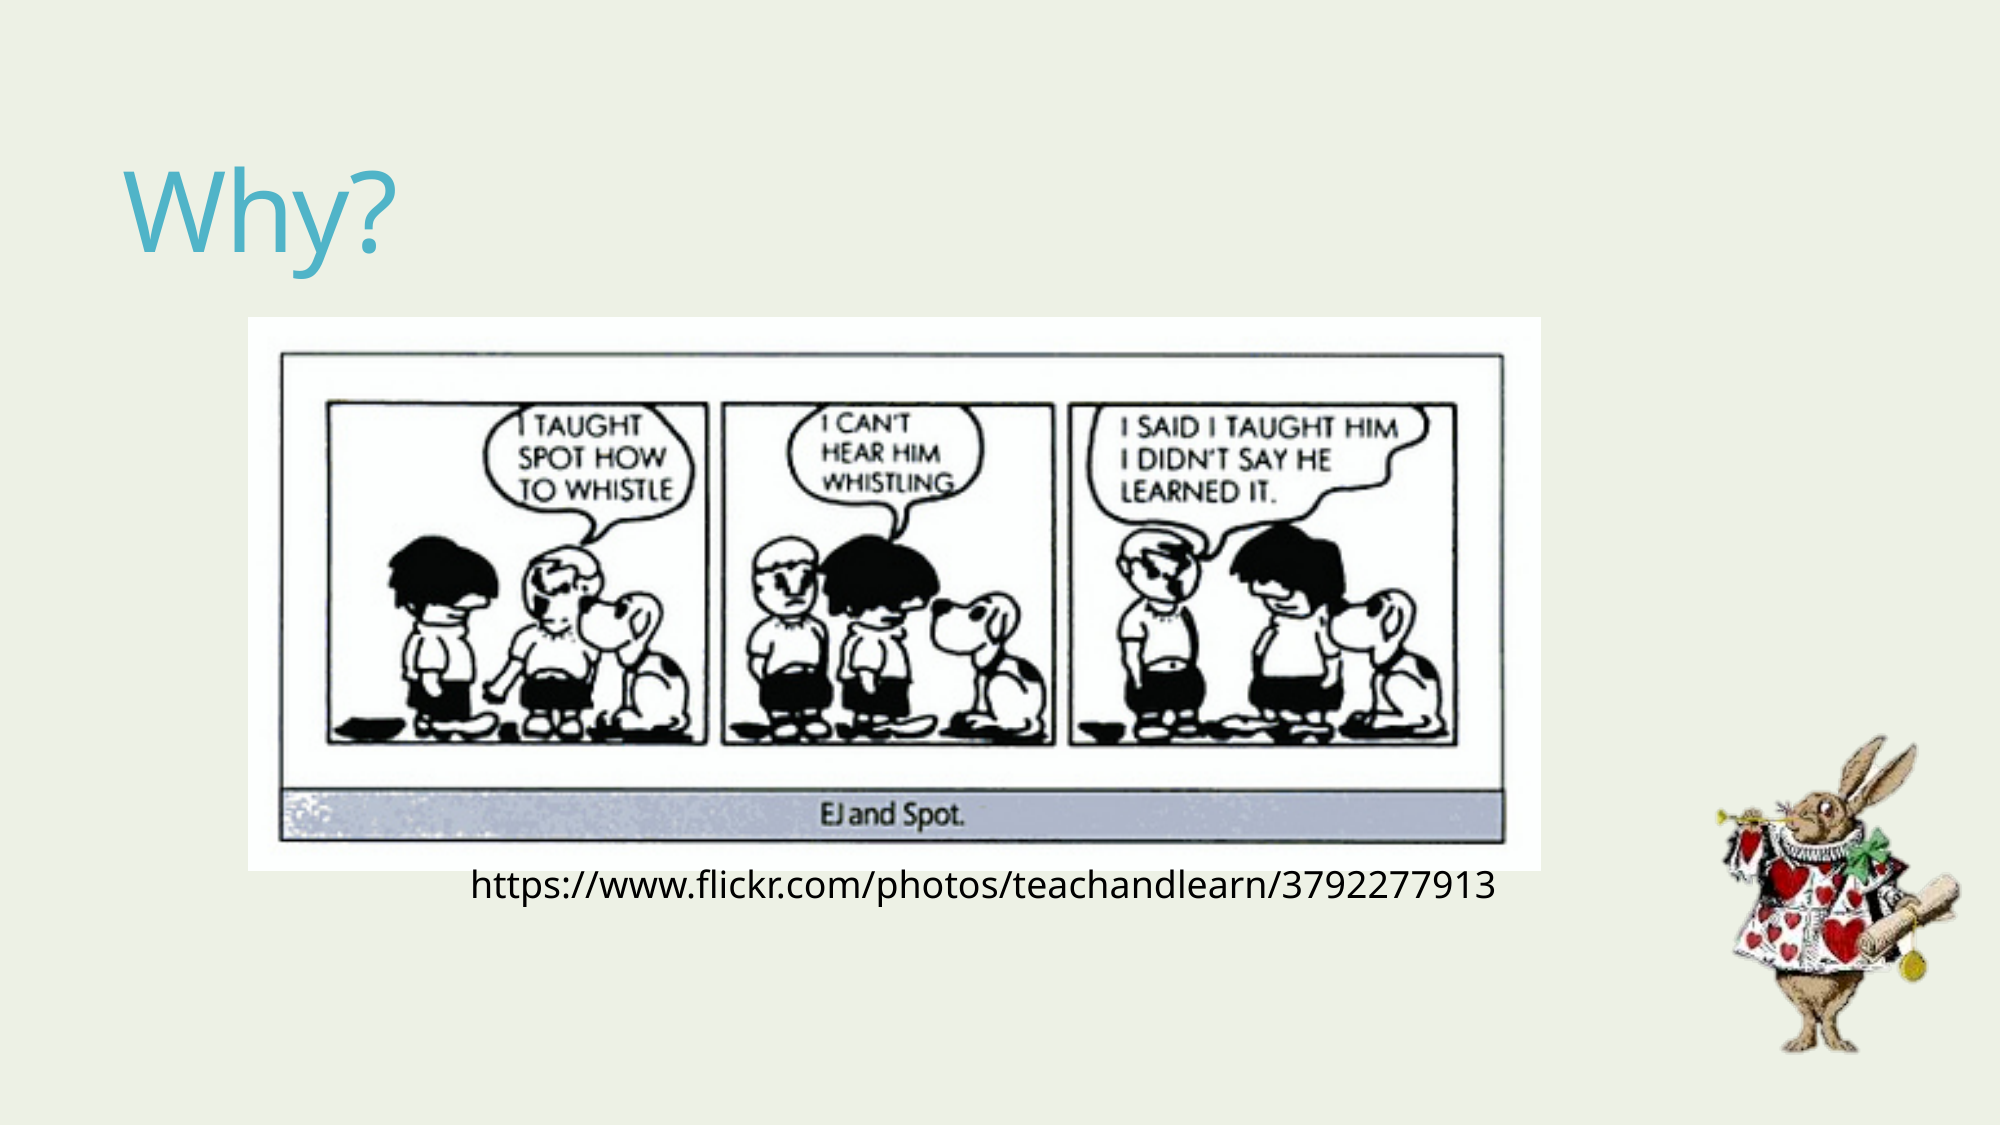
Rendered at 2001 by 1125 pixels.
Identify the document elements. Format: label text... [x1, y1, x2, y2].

title Why? [107, 81, 1875, 354]
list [248, 316, 1542, 871]
picture [1706, 732, 1964, 1094]
text_box https://www.flickr.com/photos/teachandlearn/3792277913 [455, 853, 1894, 914]
